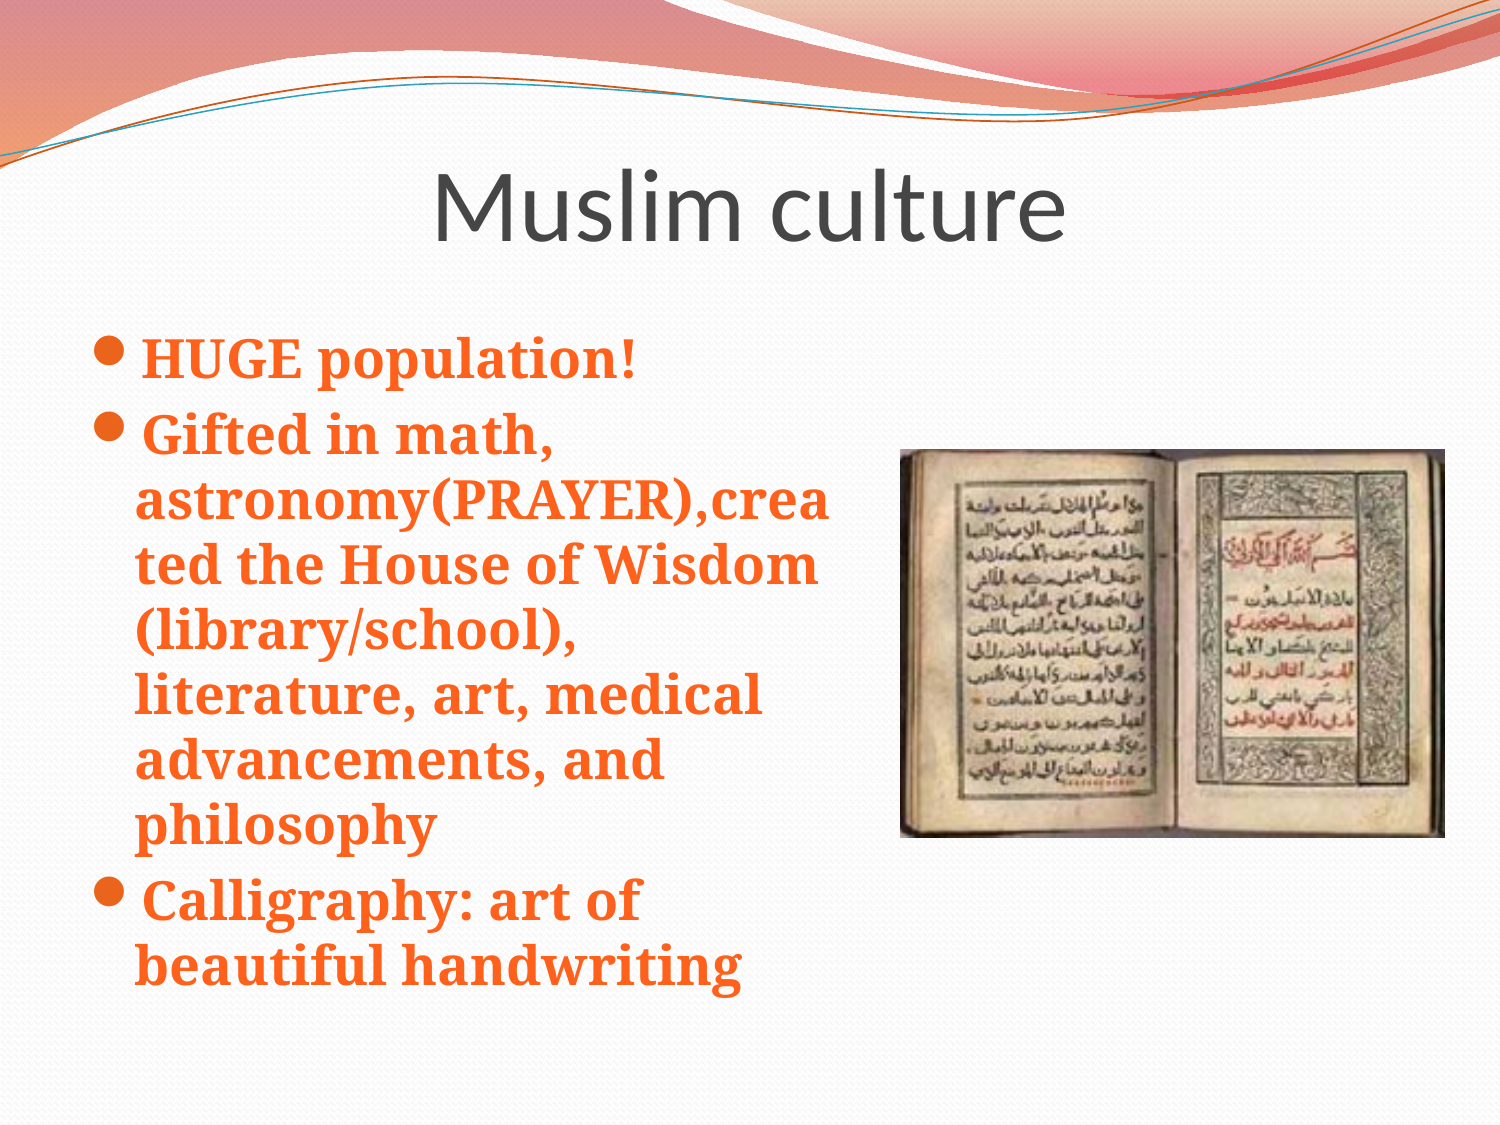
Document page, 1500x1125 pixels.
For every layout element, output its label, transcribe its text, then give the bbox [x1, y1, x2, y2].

title Muslim culture [75, 115, 1425, 263]
list HUGE population! Gifted in math, astronomy(PRAYER),created the House of Wisdom (library/school), literature, art, medical advancements, and philosophy Calligraphy: art of beautiful handwriting [75, 317, 863, 1038]
picture [899, 449, 1445, 838]
